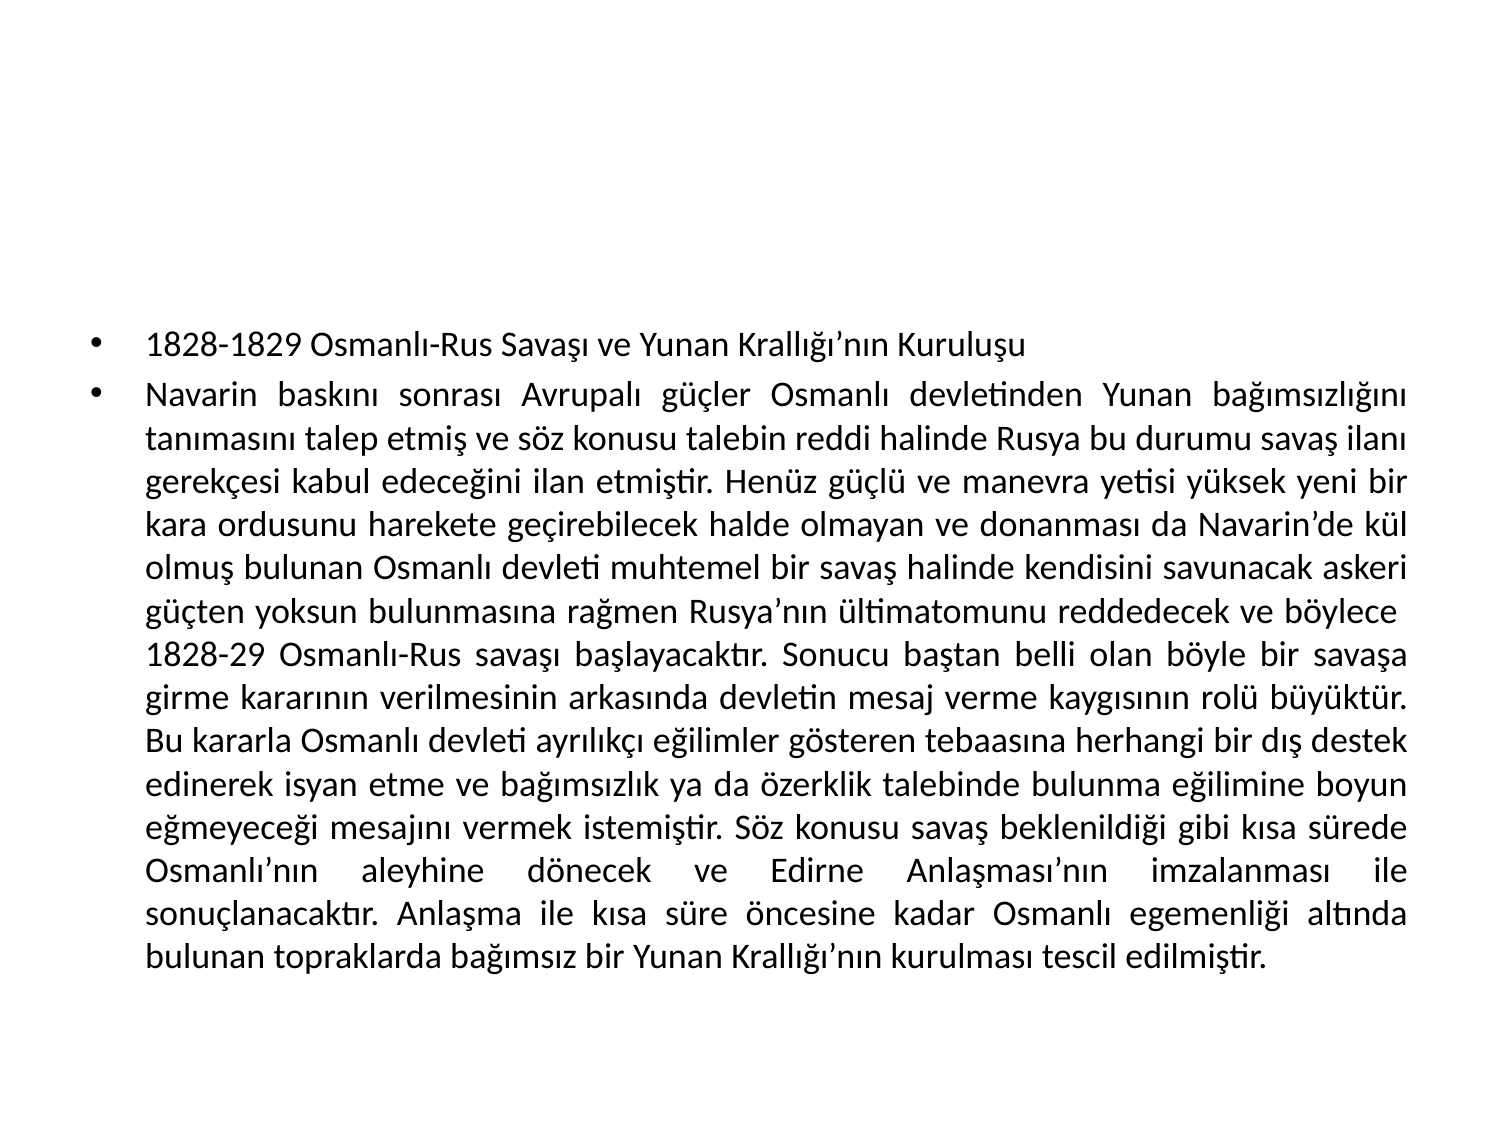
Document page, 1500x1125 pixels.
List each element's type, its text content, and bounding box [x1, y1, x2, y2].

list 1828-1829 Osmanlı-Rus Savaşı ve Yunan Krallığı’nın Kuruluşu Navarin baskını sonrası Avrupalı güçler Osmanlı devletinden Yunan bağımsızlığını tanımasını talep etmiş ve söz konusu talebin reddi halinde Rusya bu durumu savaş ilanı gerekçesi kabul edeceğini ilan etmiştir. Henüz güçlü ve manevra yetisi yüksek yeni bir kara ordusunu harekete geçirebilecek halde olmayan ve donanması da Navarin’de kül olmuş bulunan Osmanlı devleti muhtemel bir savaş halinde kendisini savunacak askeri güçten yoksun bulunmasına rağmen Rusya’nın ültimatomunu reddedecek ve böylece 1828-29 Osmanlı-Rus savaşı başlayacaktır. Sonucu baştan belli olan böyle bir savaşa girme kararının verilmesinin arkasında devletin mesaj verme kaygısının rolü büyüktür. Bu kararla Osmanlı devleti ayrılıkçı eğilimler gösteren tebaasına herhangi bir dış destek edinerek isyan etme ve bağımsızlık ya da özerklik talebinde bulunma eğilimine boyun eğmeyeceği mesajını vermek istemiştir. Söz konusu savaş beklenildiği gibi kısa sürede Osmanlı’nın aleyhine dönecek ve Edirne Anlaşması’nın imzalanması ile sonuçlanacaktır. Anlaşma ile kısa süre öncesine kadar Osmanlı egemenliği altında bulunan topraklarda bağımsız bir Yunan Krallığı’nın kurulması tescil edilmiştir. [75, 262, 1425, 1005]
